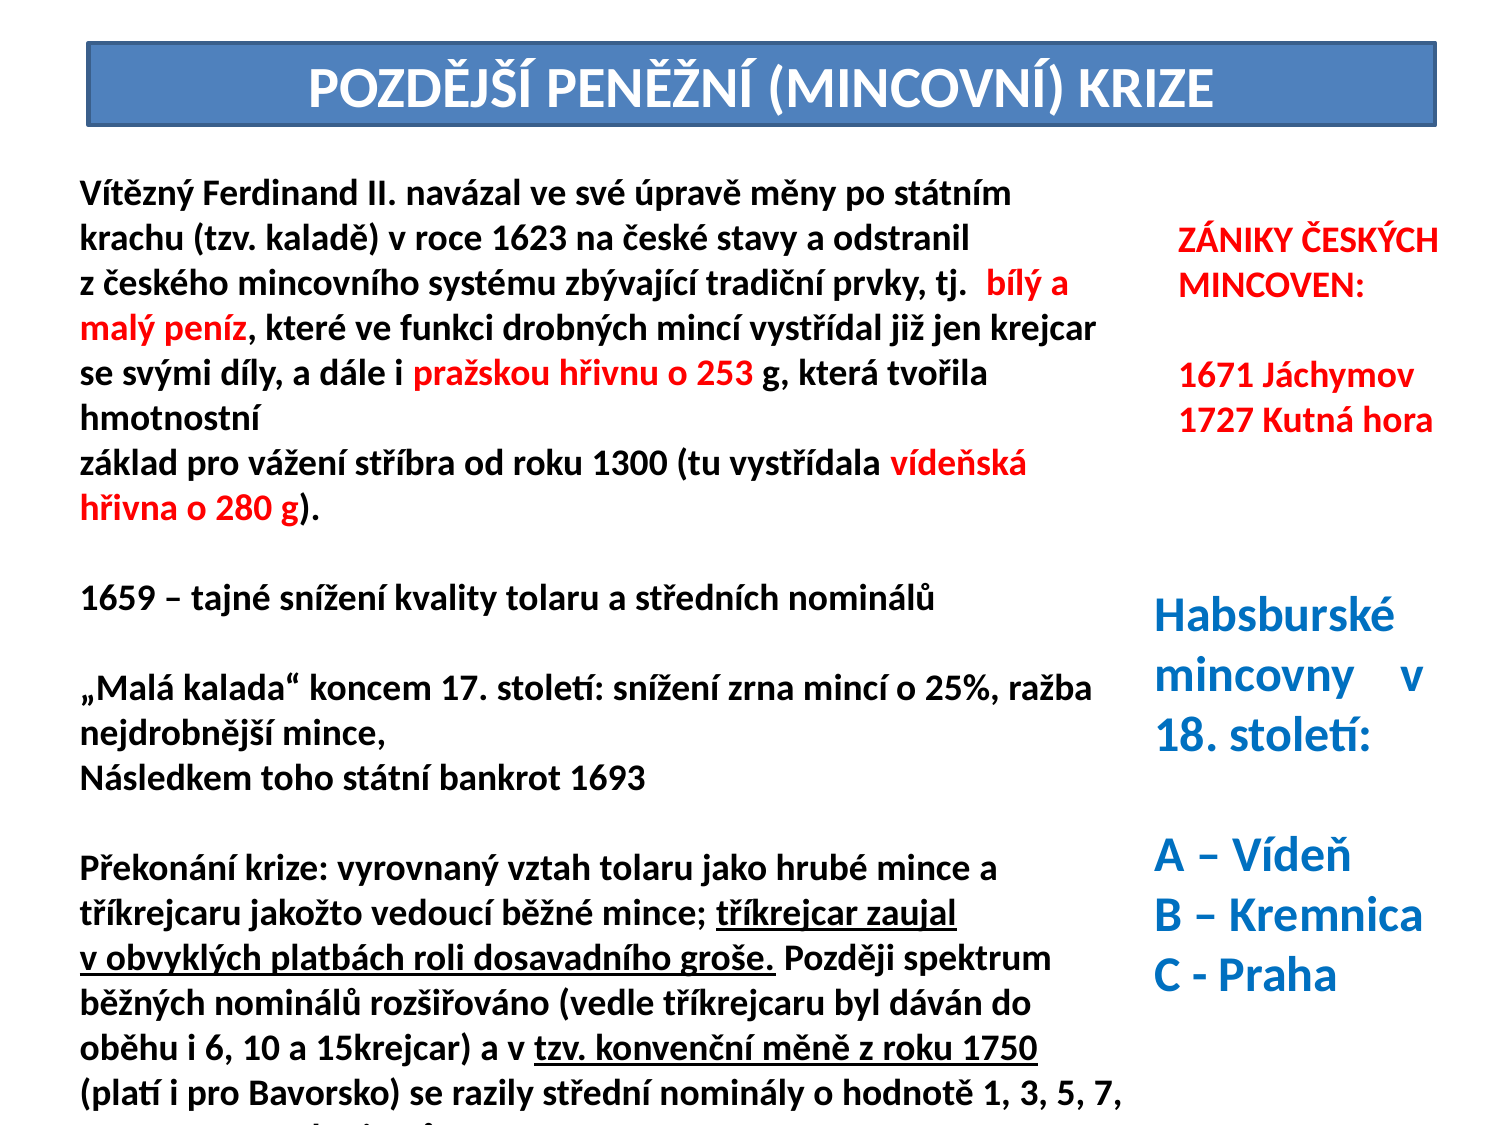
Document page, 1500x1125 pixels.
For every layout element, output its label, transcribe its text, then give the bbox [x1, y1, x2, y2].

text_box Habsburské mincovny v 18. století: A – Vídeň B – Kremnica C - Praha [1139, 574, 1483, 1009]
text_box ZÁNIKY ČESKÝCH MINCOVEN: 1671 Jáchymov 1727 Kutná hora [1163, 208, 1483, 493]
text_box POZDĚJŠÍ PENĚŽNÍ (MINCOVNÍ) KRIZE [86, 41, 1437, 127]
text_box Vítězný Ferdinand II. navázal ve své úpravě měny po státním krachu (tzv. kaladě) v roce 1623 na české stavy a odstranil z českého mincovního systému zbývající tradiční prvky, tj. bílý a malý peníz, které ve funkci drobných mincí vystřídal již jen krejcar se svými díly, a dále i pražskou hřivnu o 253 g, která tvořila hmotnostní základ pro vážení stříbra od roku 1300 (tu vystřídala vídeňská hřivna o 280 g). 1659 – tajné snížení kvality tolaru a středních nominálů „Malá kalada“ koncem 17. století: snížení zrna mincí o 25%, ražba nejdrobnější mince, Následkem toho státní bankrot 1693 Překonání krize: vyrovnaný vztah tolaru jako hrubé mince a tříkrejcaru jakožto vedoucí běžné mince; tříkrejcar zaujal v obvyklých platbách roli dosavadního groše. Později spektrum běžných nominálů rozšiřováno (vedle tříkrejcaru byl dáván do oběhu i 6, 10 a 15krejcar) a v tzv. konvenční měně z roku 1750 (platí i pro Bavorsko) se razily střední nominály o hodnotě 1, 3, 5, 7, 10, 17, 20 a 30 krejcarů. [64, 160, 1140, 1125]
